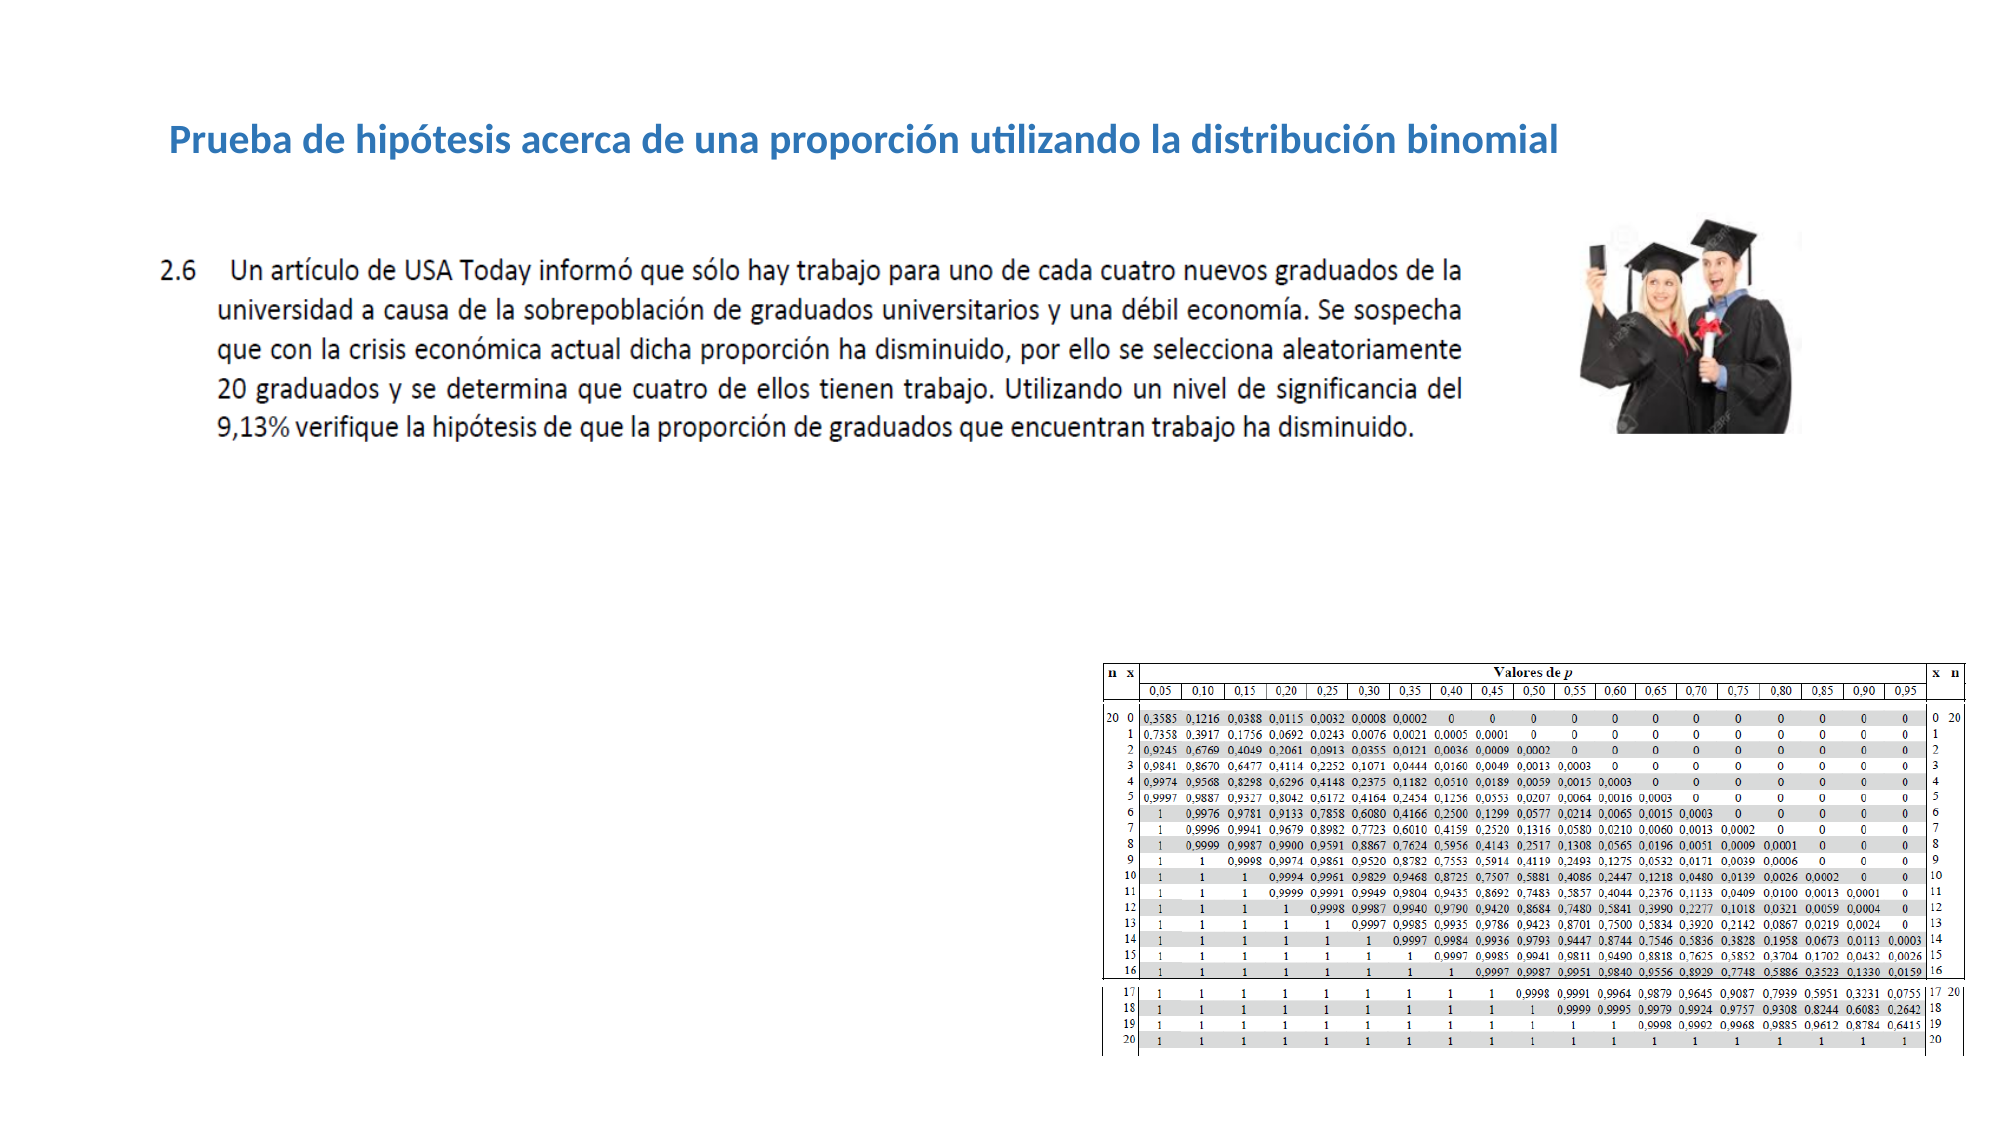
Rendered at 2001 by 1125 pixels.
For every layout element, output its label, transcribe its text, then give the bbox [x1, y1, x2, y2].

picture [1094, 657, 1972, 1056]
text_box Prueba de hipótesis acerca de una proporción utilizando la distribución binomial [154, 104, 1774, 170]
picture [1573, 210, 1802, 441]
picture [154, 242, 1481, 456]
